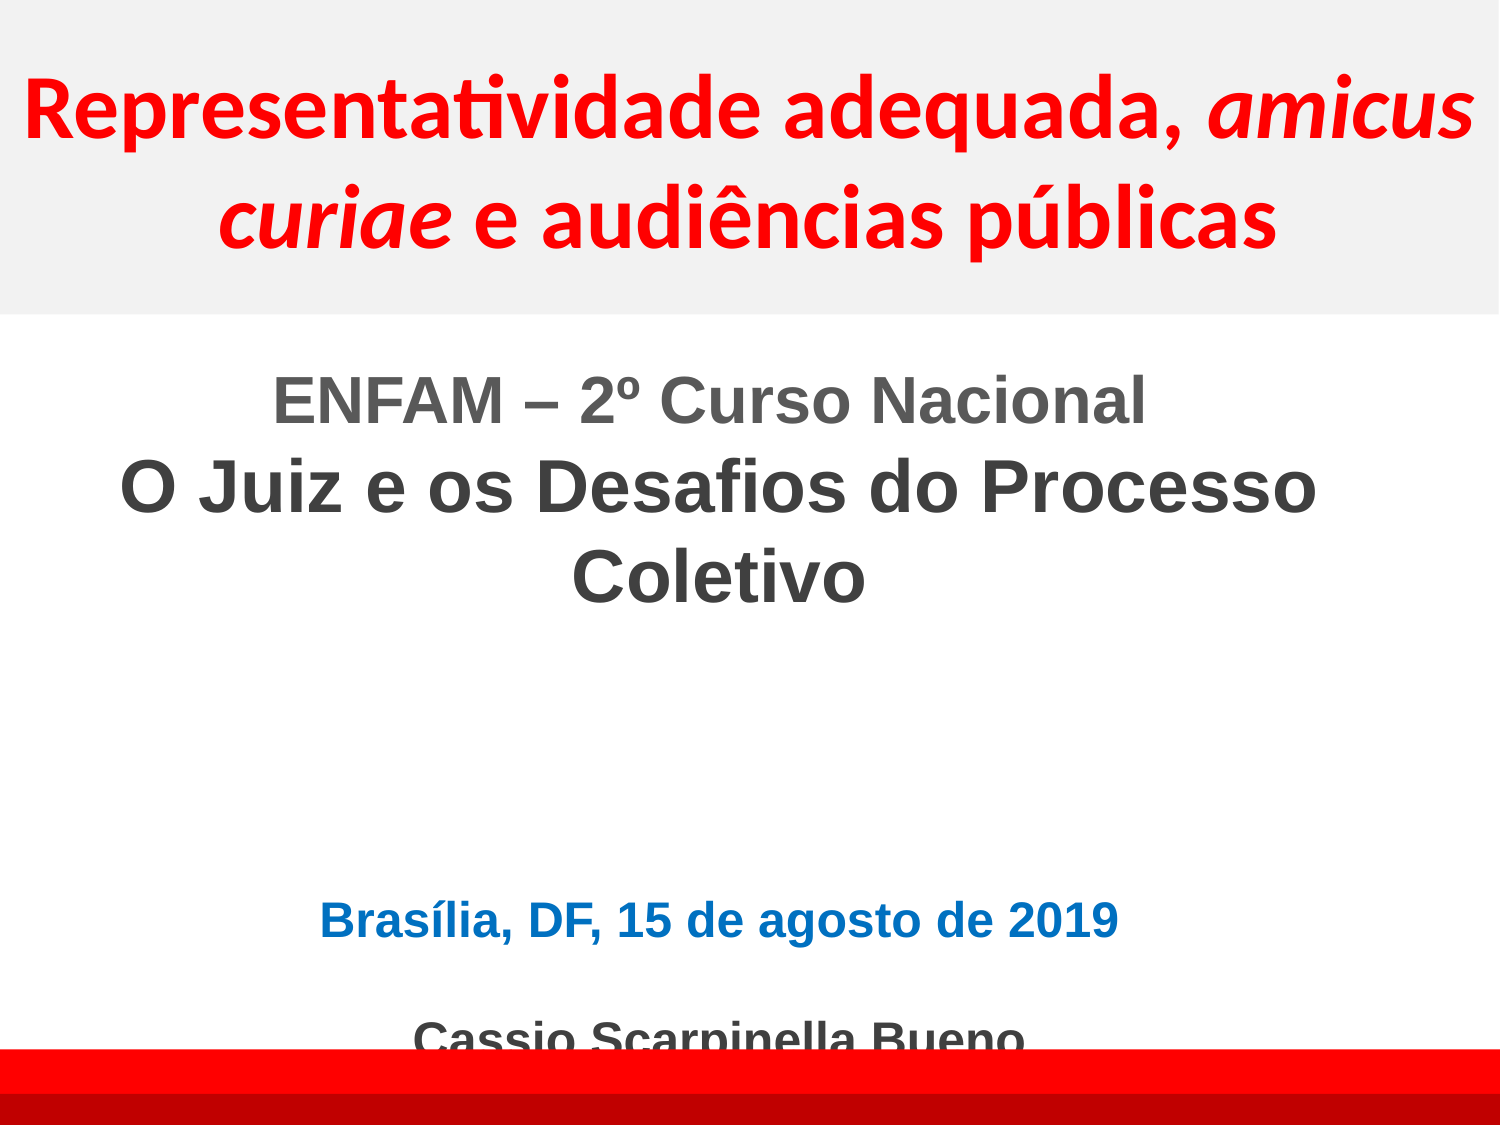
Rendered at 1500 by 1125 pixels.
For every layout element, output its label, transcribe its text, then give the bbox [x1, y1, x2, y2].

text_box ENFAM – 2º Curso Nacional O Juiz e os Desafios do Processo Coletivo Brasília, DF, 15 de agosto de 2019 Cassio Scarpinella Bueno www.scarpinellabueno.com www.facebook.com/cassioscarpinellabueno [17, 349, 1422, 1047]
title Representatividade adequada, amicus curiae e audiências públicas [0, 0, 1499, 315]
text_box [0, 1092, 1500, 1125]
text_box [0, 1047, 1500, 1092]
